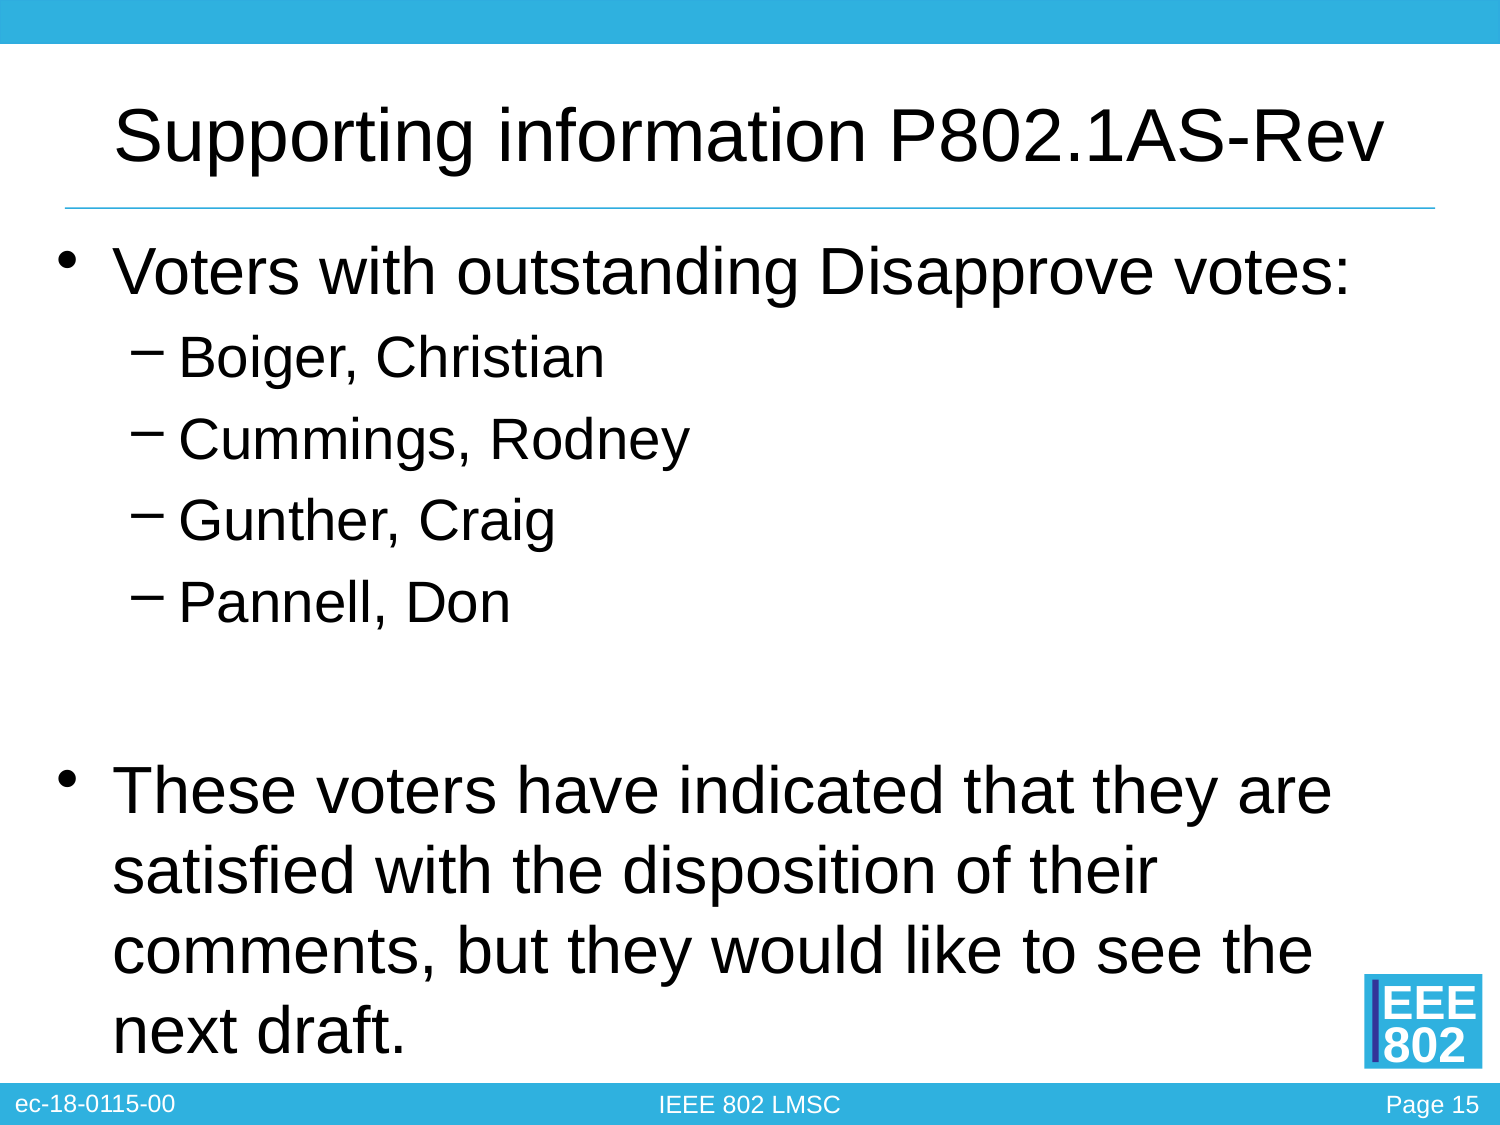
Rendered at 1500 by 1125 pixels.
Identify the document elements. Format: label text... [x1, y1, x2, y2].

list Voters with outstanding Disapprove votes: Boiger, Christian Cummings, Rodney Gunther, Craig Pannell, Don These voters have indicated that they are satisfied with the disposition of their comments, but they would like to see the next draft. [41, 220, 1392, 963]
title Supporting information P802.1AS-Rev [75, 66, 1425, 197]
